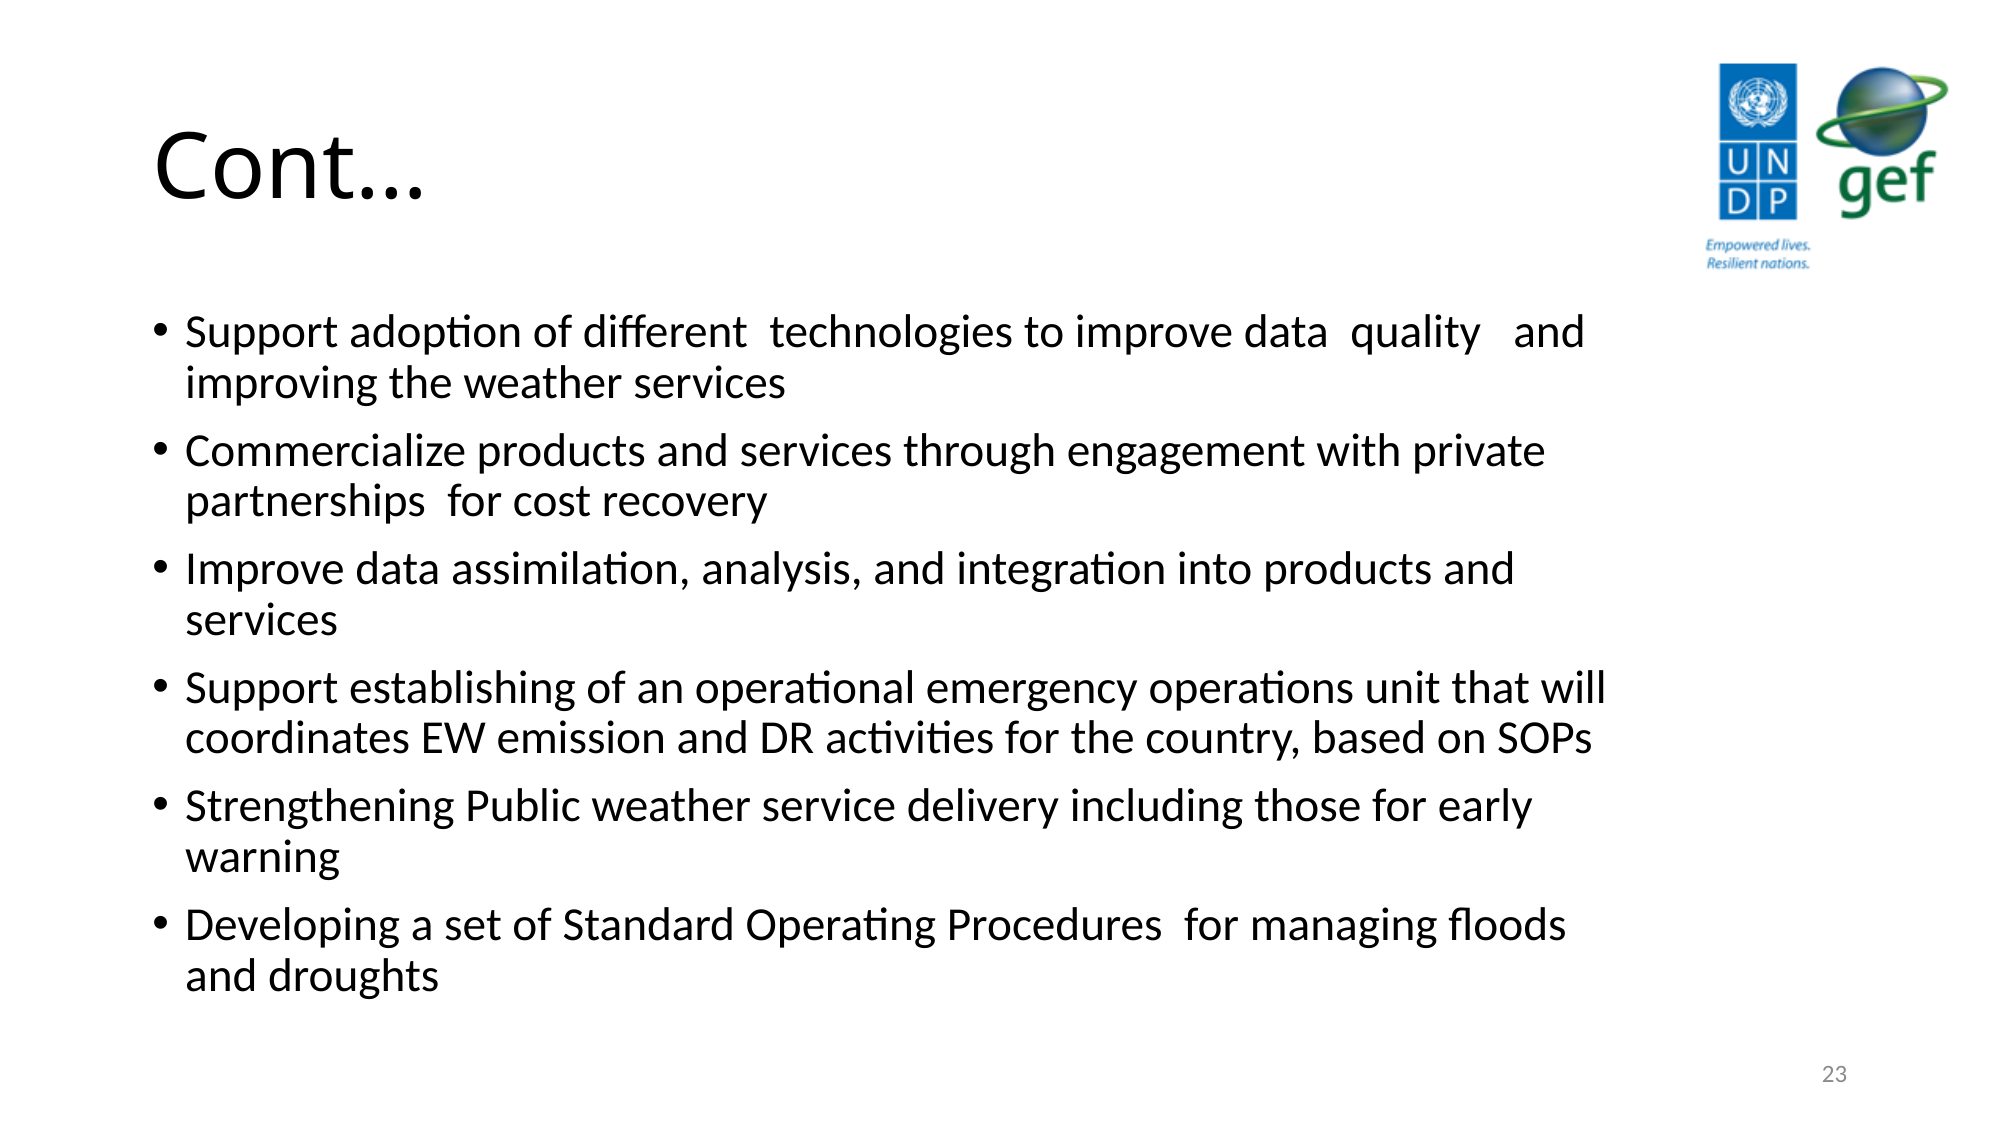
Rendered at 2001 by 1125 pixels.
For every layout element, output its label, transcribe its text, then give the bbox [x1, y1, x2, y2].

title Cont… [137, 59, 1863, 278]
slide_number 23 [1412, 1042, 1863, 1103]
list Support adoption of different technologies to improve data quality and improving the weather services Commercialize products and services through engagement with private partnerships for cost recovery Improve data assimilation, analysis, and integration into products and services Support establishing of an operational emergency operations unit that will coordinates EW emission and DR activities for the country, based on SOPs Strengthening Public weather service delivery including those for early warning Developing a set of Standard Operating Procedures for managing floods and droughts [137, 299, 1644, 1014]
picture [1700, 56, 1961, 278]
